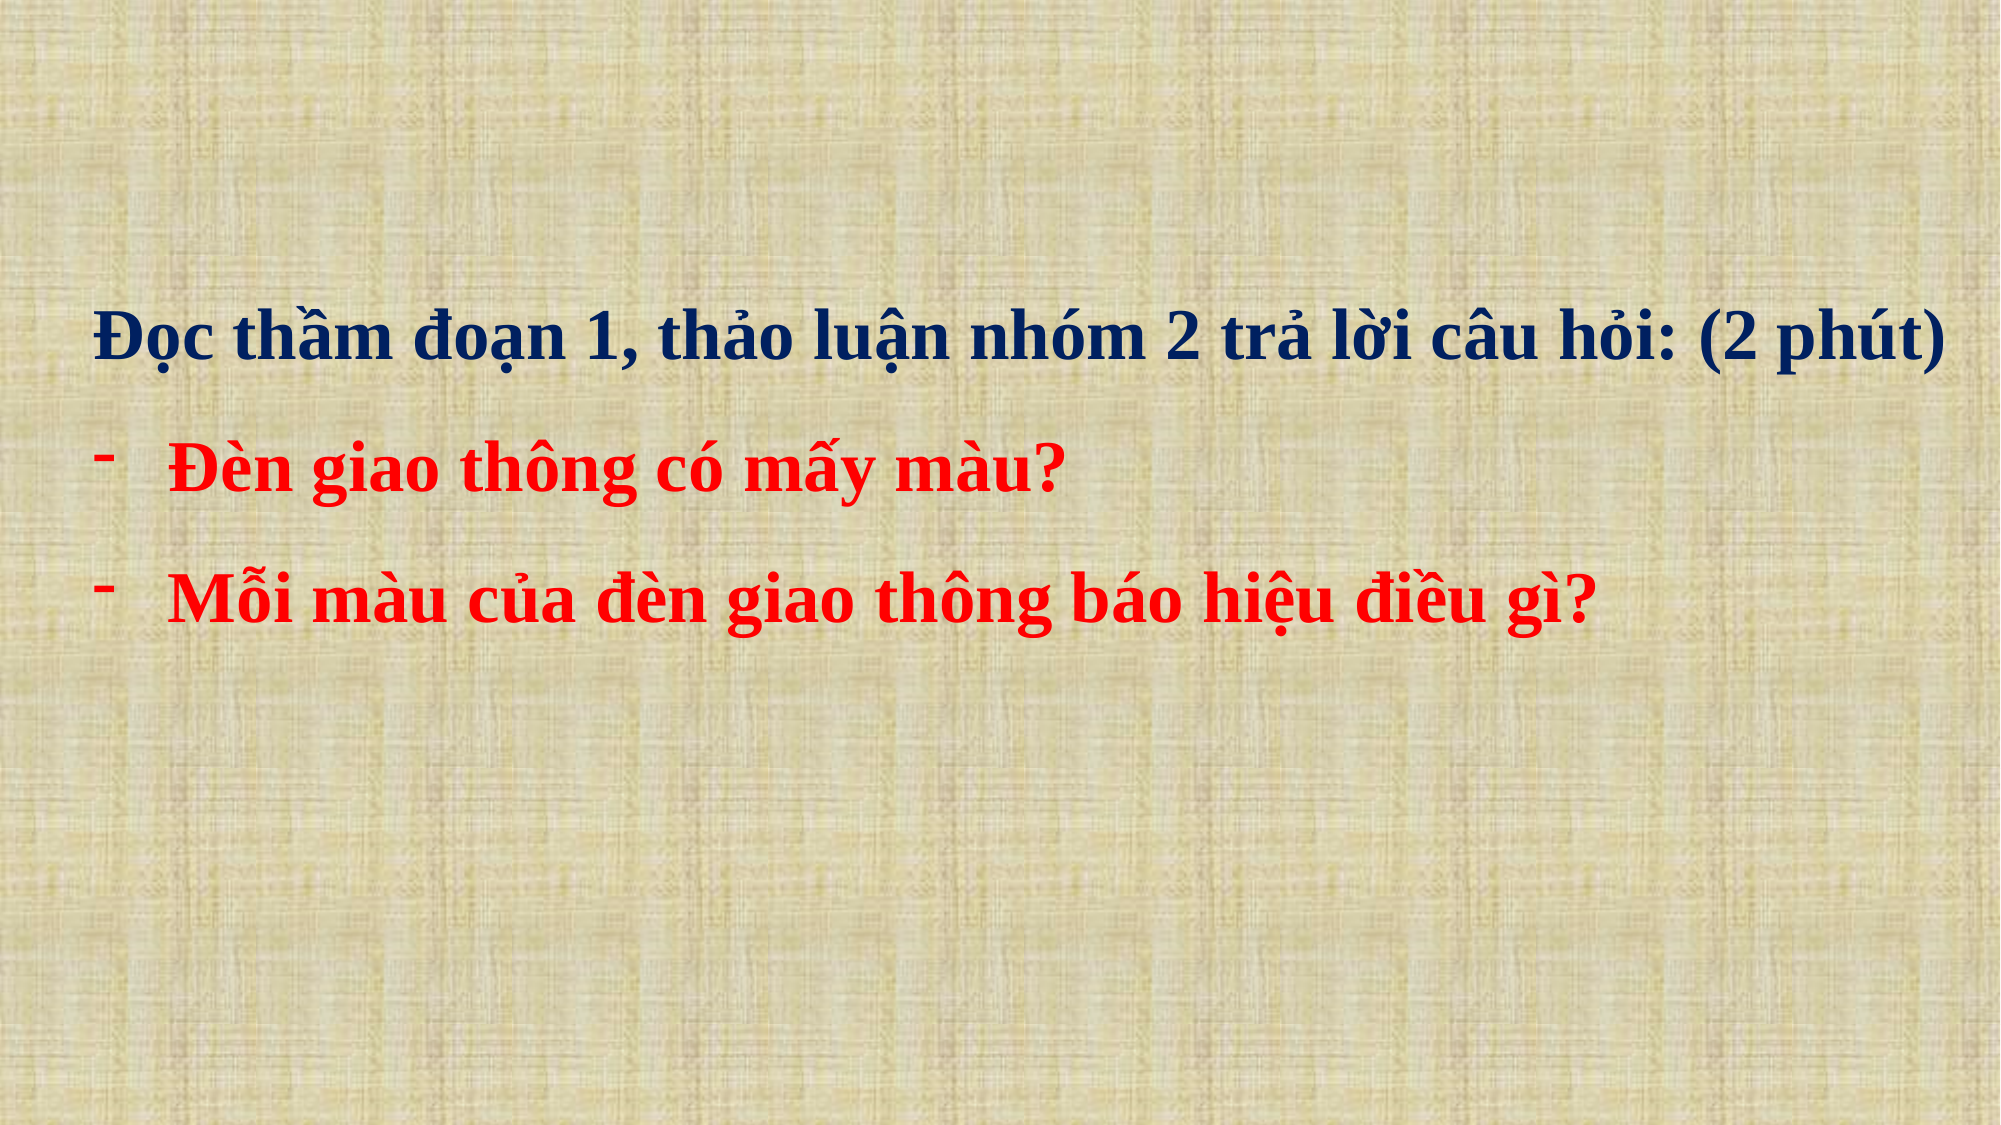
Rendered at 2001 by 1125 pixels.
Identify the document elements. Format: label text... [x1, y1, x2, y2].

picture [0, 0, 2001, 1125]
text_box Đọc thầm đoạn 1, thảo luận nhóm 2 trả lời câu hỏi: (2 phút) Đèn giao thông có mấy màu? Mỗi màu của đèn giao thông báo hiệu điều gì? [78, 235, 2000, 645]
